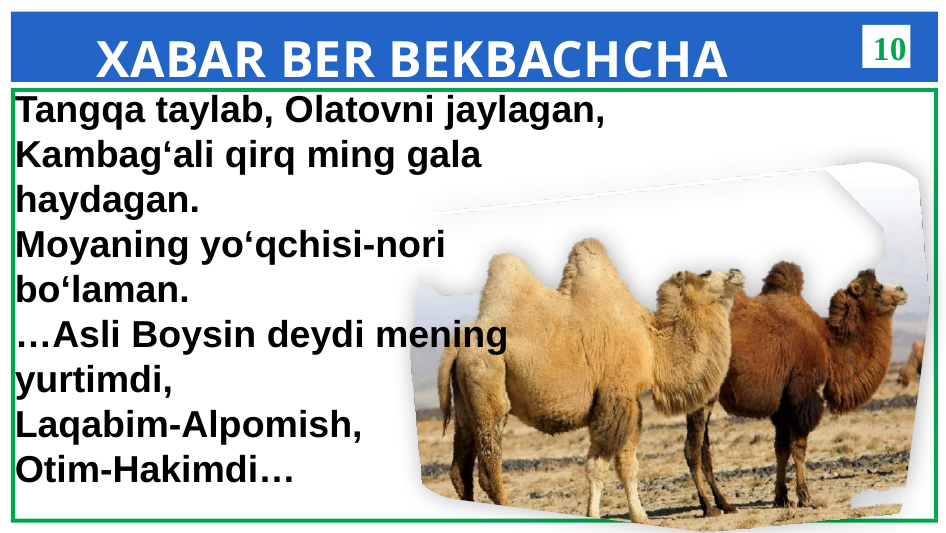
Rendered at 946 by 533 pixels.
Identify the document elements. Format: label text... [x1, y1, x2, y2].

text_box Tangqa taylab, Olatovni jaylagan, Kambag‘ali qirq ming gala haydagan. Moyaning yo‘qchisi-nori bo‘laman. …Asli Boysin deydi mening yurtimdi, Laqabim-Alpomish, Otim-Hakimdi… [0, 78, 636, 498]
picture [414, 131, 927, 533]
text_box 10 [862, 24, 911, 68]
title XABAR BER BEKBACHCHA [0, 24, 863, 117]
